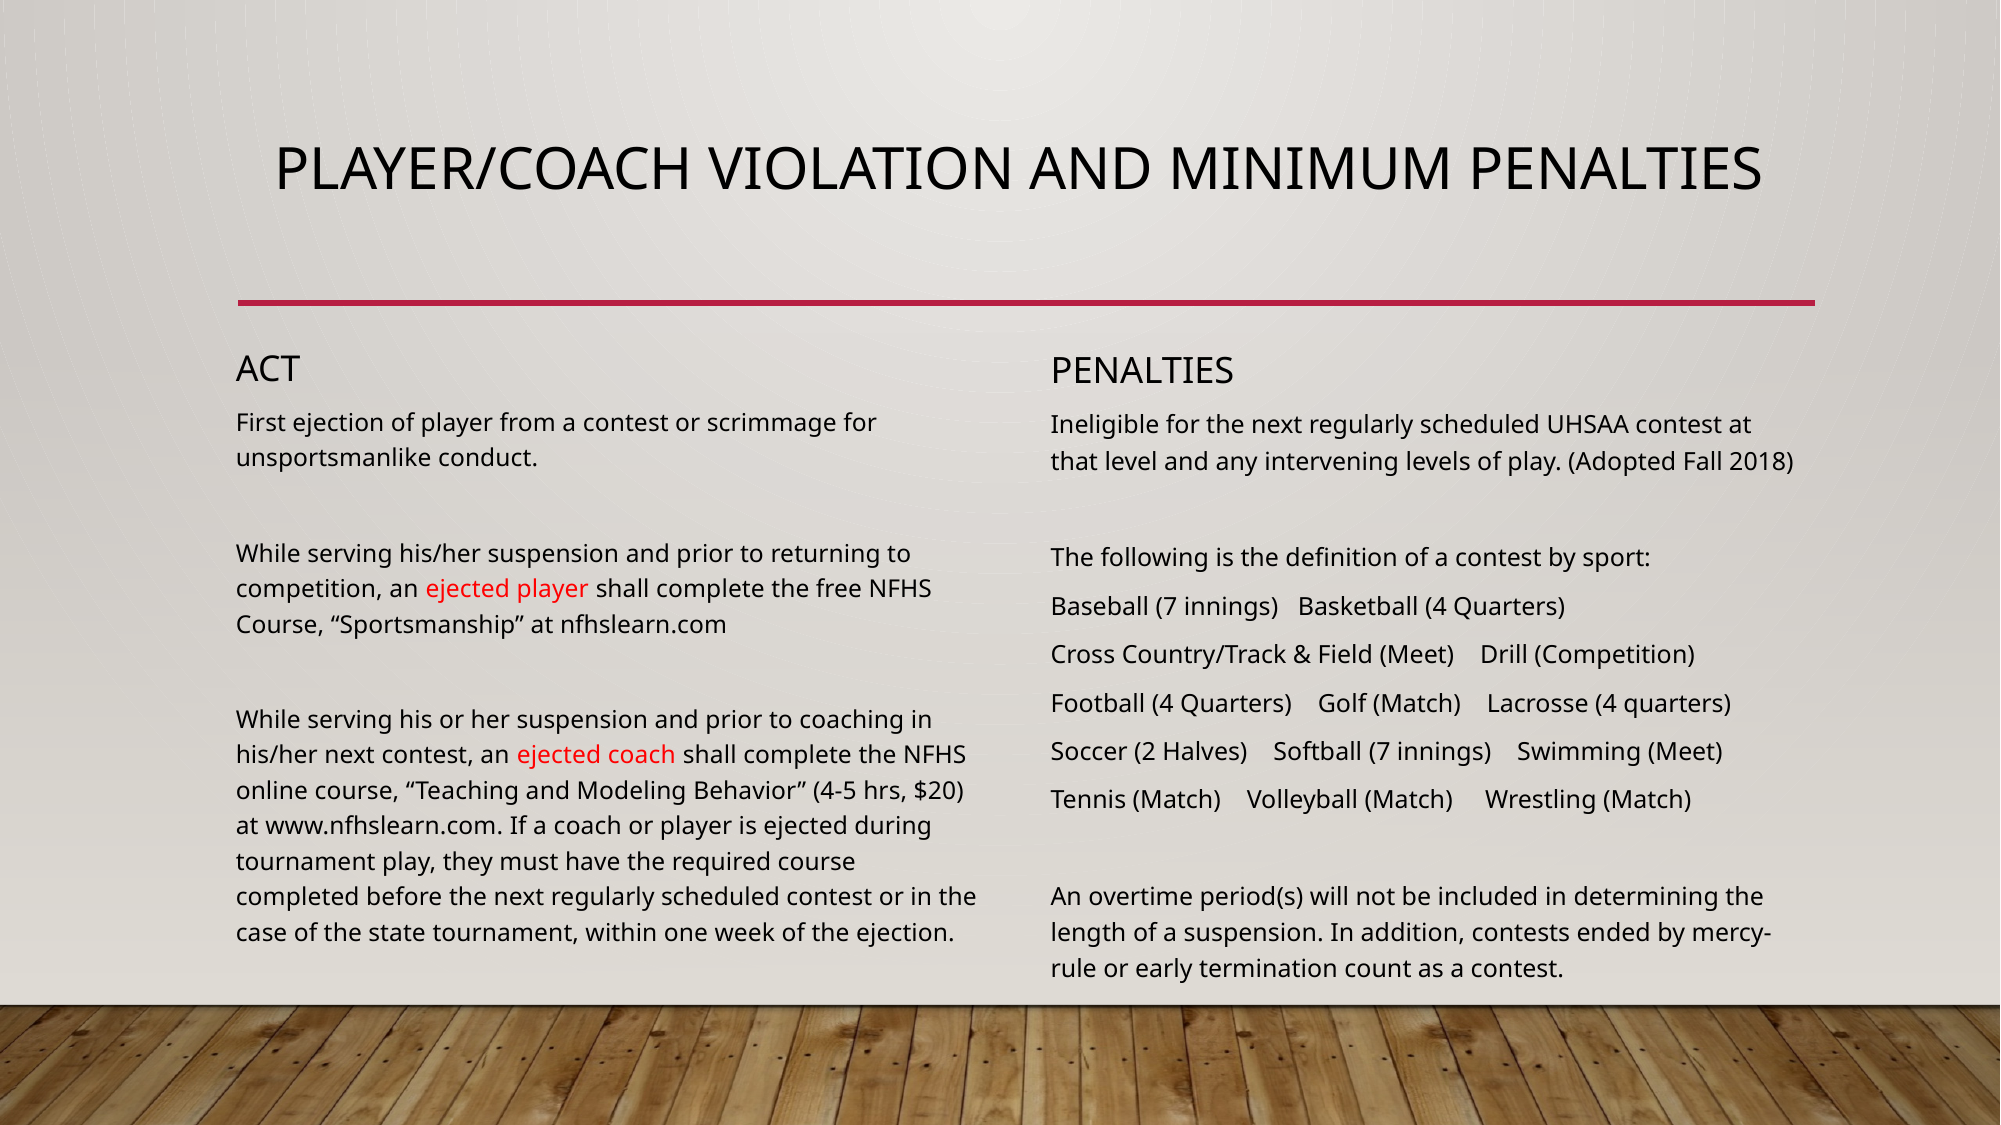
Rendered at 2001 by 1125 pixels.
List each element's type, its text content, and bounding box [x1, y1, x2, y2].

title Player/coach violation and minimum penalties [225, 132, 1814, 211]
list PENALTIES Ineligible for the next regularly scheduled UHSAA contest at that level and any intervening levels of play. (Adopted Fall 2018) The following is the definition of a contest by sport: Baseball (7 innings) Basketball (4 Quarters) Cross Country/Track & Field (Meet) Drill (Competition) Football (4 Quarters) Golf (Match) Lacrosse (4 quarters) Soccer (2 Halves) Softball (7 innings) Swimming (Meet) Tennis (Match) Volleyball (Match) Wrestling (Match) An overtime period(s) will not be included in determining the length of a suspension. In addition, contests ended by mercy-rule or early termination count as a contest. [1035, 330, 1815, 1009]
list ACT First ejection of player from a contest or scrimmage for unsportsmanlike conduct. While serving his/her suspension and prior to returning to competition, an ejected player shall complete the free NFHS Course, “Sportsmanship” at nfhslearn.com While serving his or her suspension and prior to coaching in his/her next contest, an ejected coach shall complete the NFHS online course, “Teaching and Modeling Behavior” (4-5 hrs, $20) at www.nfhslearn.com. If a coach or player is ejected during tournament play, they must have the required course completed before the next regularly scheduled contest or in the case of the state tournament, within one week of the ejection. [220, 329, 1000, 961]
picture [0, 1005, 2000, 1125]
